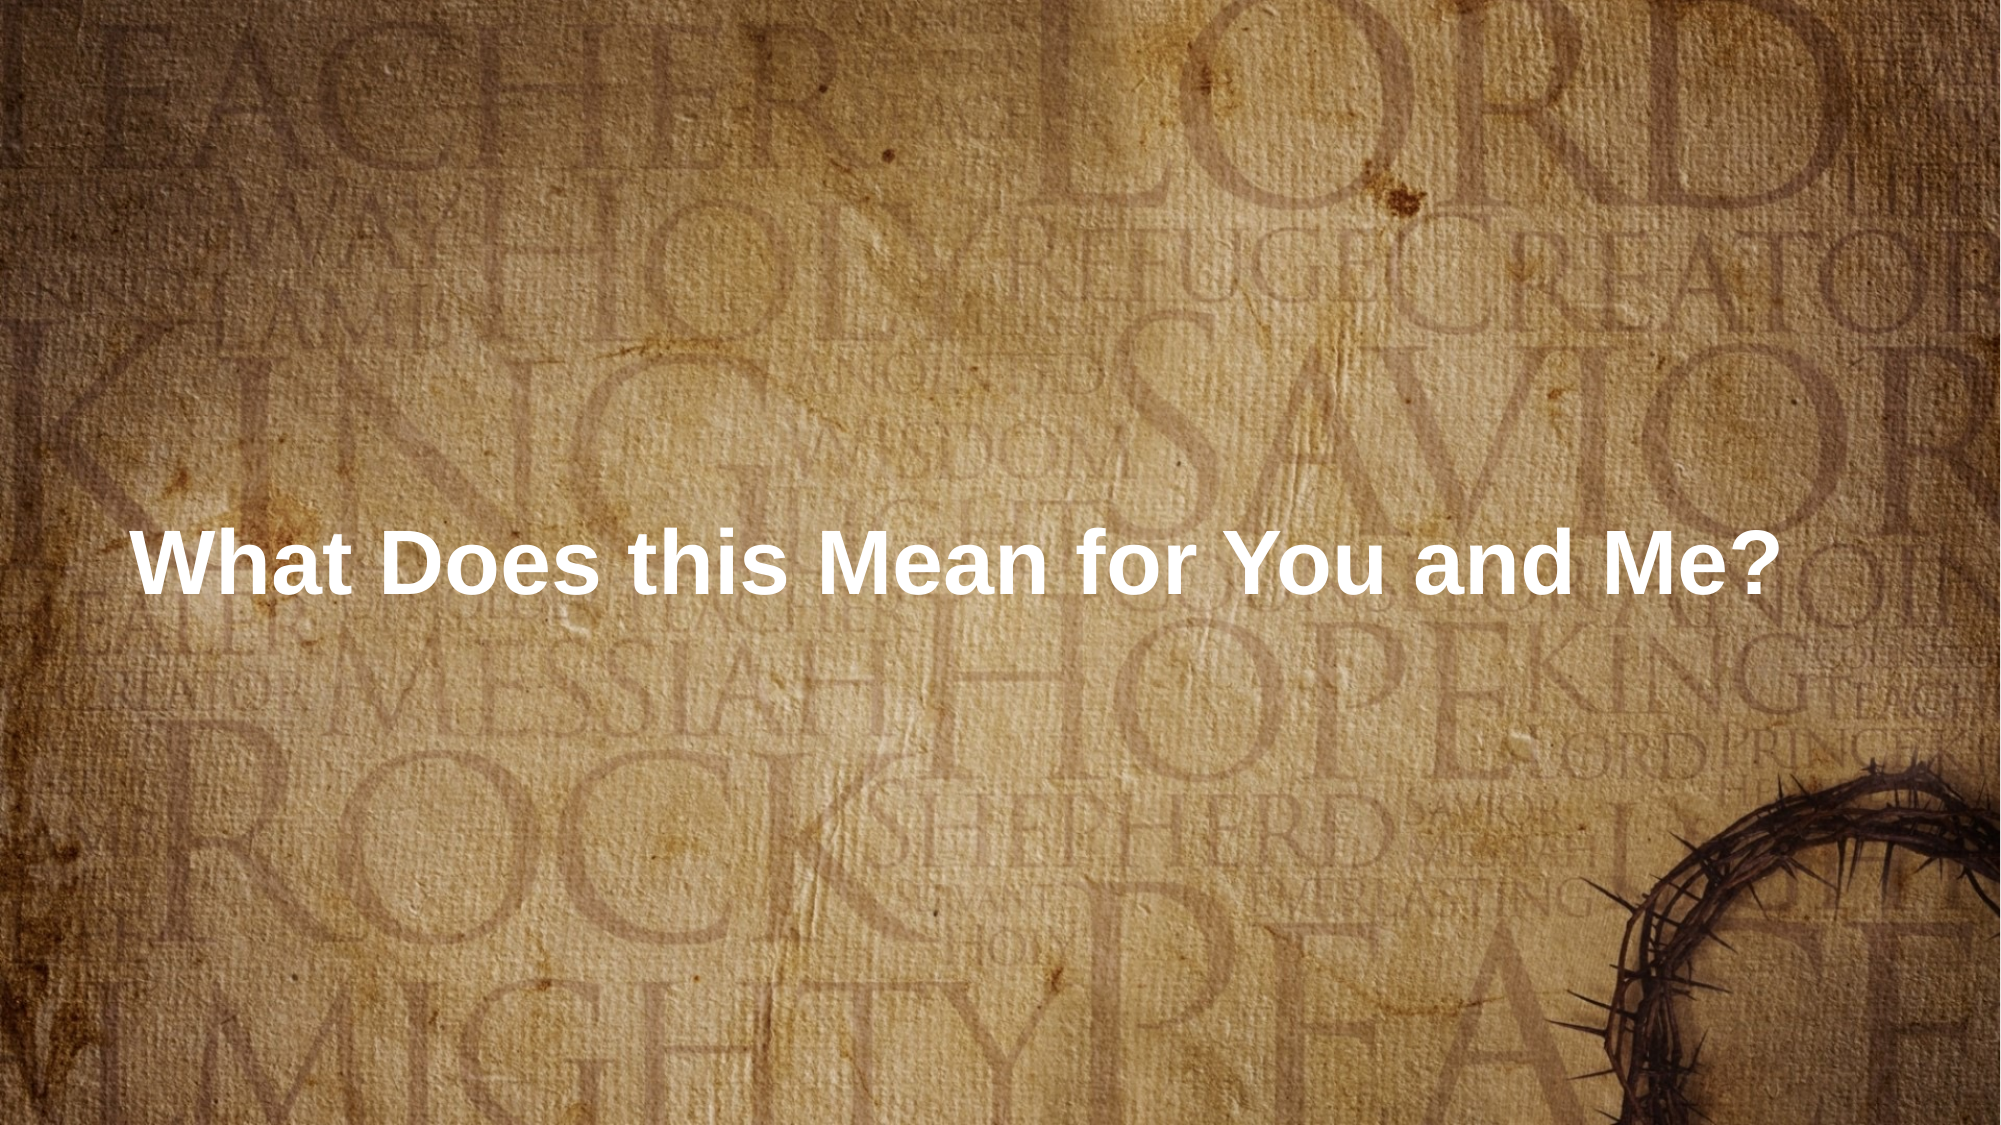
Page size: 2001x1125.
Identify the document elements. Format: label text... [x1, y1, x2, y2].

picture [0, 0, 2001, 1125]
list What Does this Mean for You and Me? [114, 77, 1886, 1048]
